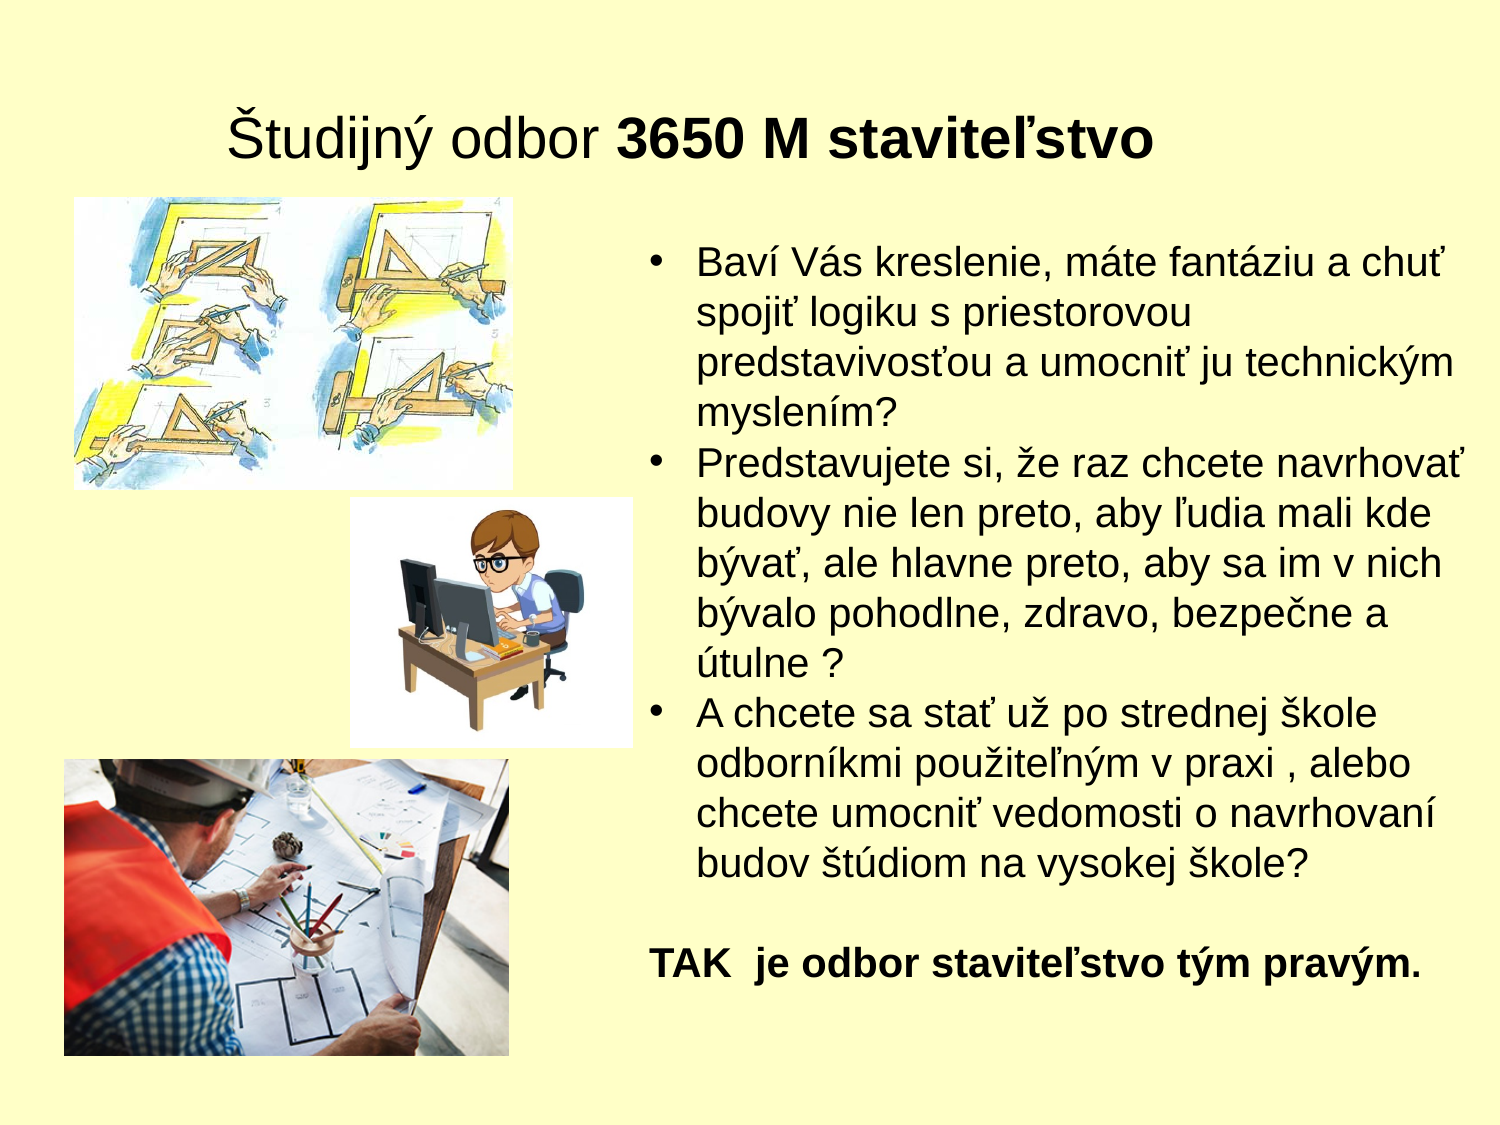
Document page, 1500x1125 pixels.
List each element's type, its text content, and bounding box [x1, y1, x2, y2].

picture [64, 759, 509, 1057]
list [73, 196, 513, 491]
text_box Baví Vás kreslenie, máte fantáziu a chuť spojiť logiku s priestorovou predstavivosťou a umocniť ju technickým myslením? Predstavujete si, že raz chcete navrhovať budovy nie len preto, aby ľudia mali kde bývať, ale hlavne preto, aby sa im v nich bývalo pohodlne, zdravo, bezpečne a útulne ? A chcete sa stať už po strednej škole odborníkmi použiteľným v praxi , alebo chcete umocniť vedomosti o navrhovaní budov štúdiom na vysokej škole? TAK je odbor staviteľstvo tým pravým. [634, 227, 1485, 1038]
picture [350, 497, 633, 748]
title Študijný odbor 3650 M staviteľstvo [64, 42, 1317, 228]
